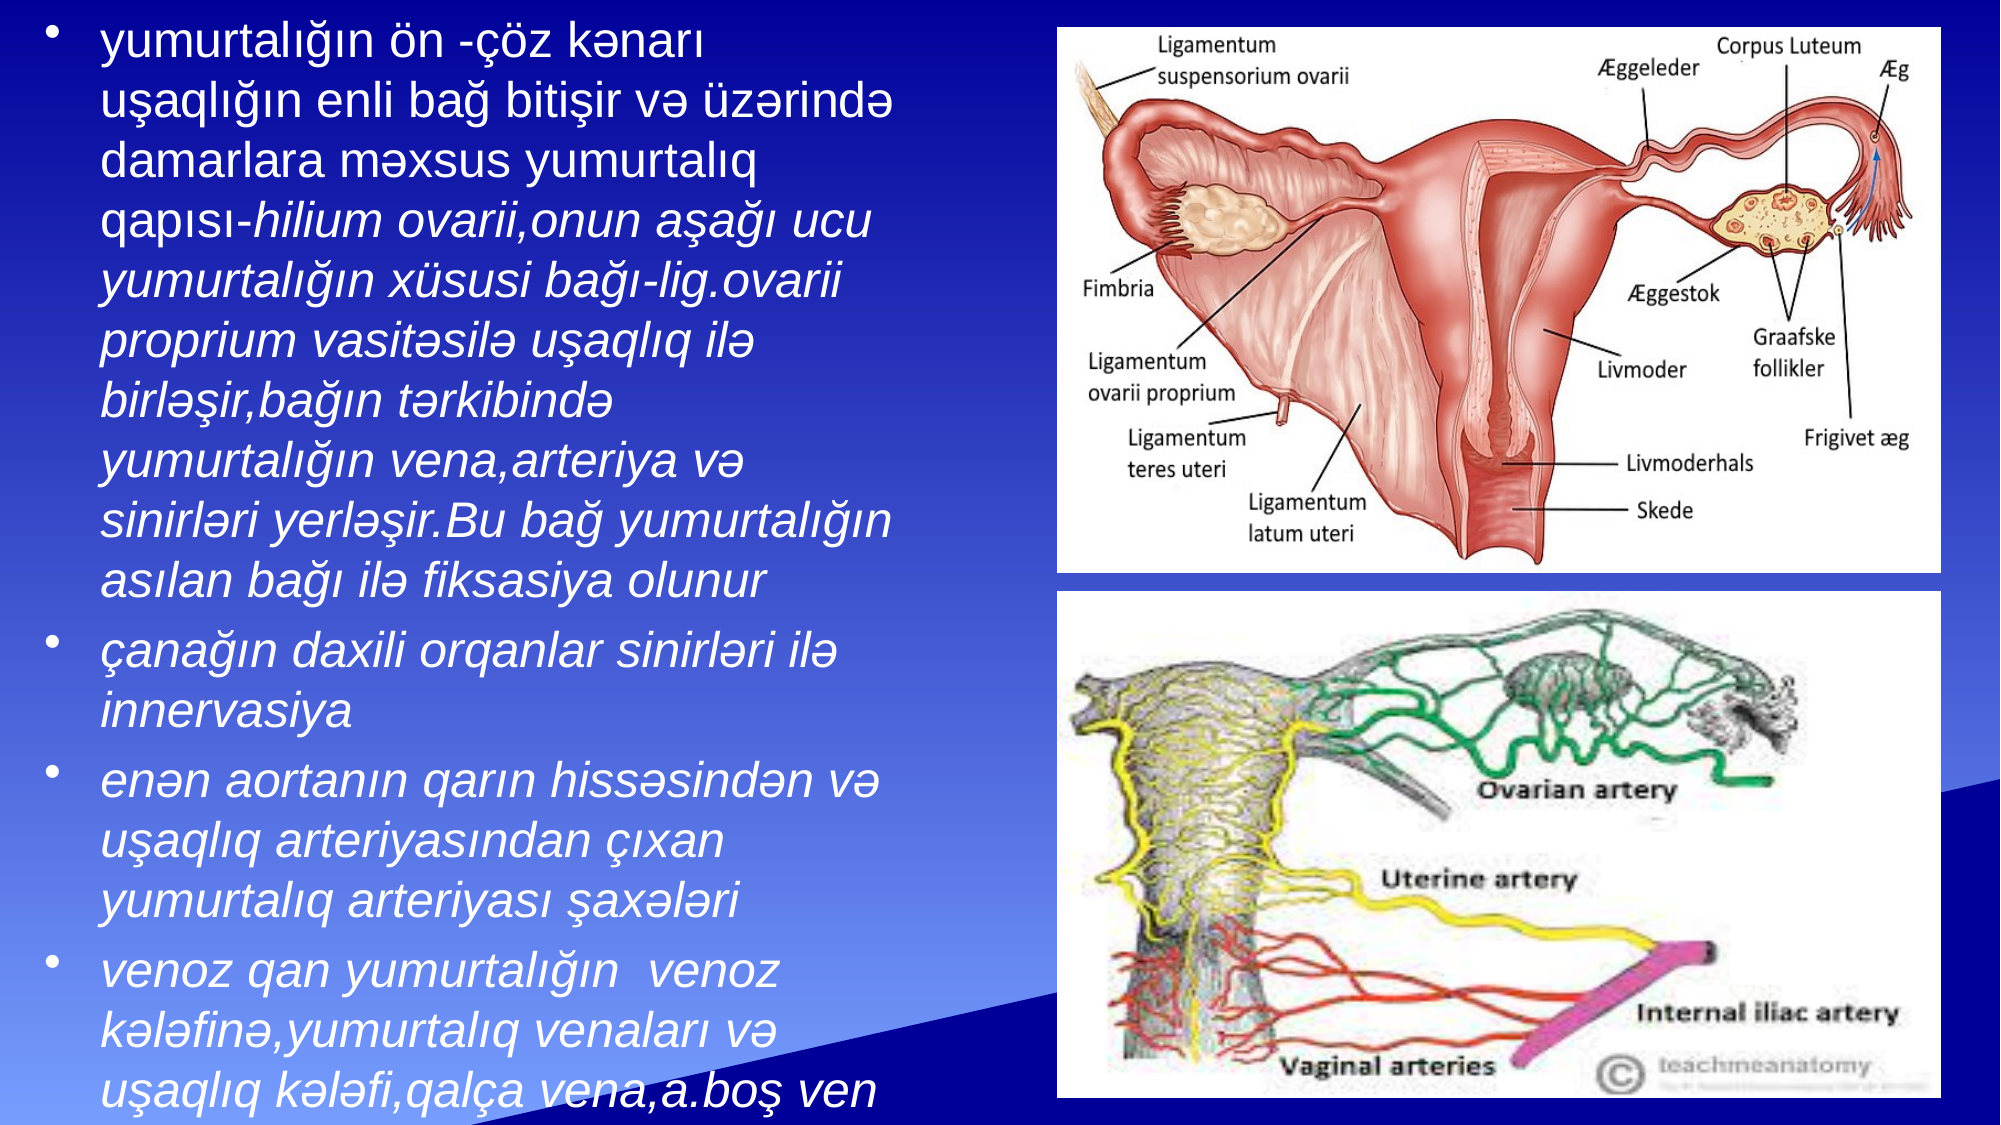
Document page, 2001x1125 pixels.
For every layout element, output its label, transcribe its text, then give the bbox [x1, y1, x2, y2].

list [1057, 27, 1941, 573]
list yumurtalığın ön -çöz kənarı uşaqlığın enli bağ bitişir və üzərində damarlara məxsus yumurtalıq qapısı-hilium ovarii,onun aşağı ucu yumurtalığın xüsusi bağı-lig.ovarii proprium vasitəsilə uşaqlıq ilə birləşir,bağın tərkibində yumurtalığın vena,arteriya və sinirləri yerləşir.Bu bağ yumurtalığın asılan bağı ilə fiksasiya olunur çanağın daxili orqanlar sinirləri ilə innervasiya enən aortanın qarın hissəsindən və uşaqlıq arteriyasından çıxan yumurtalıq arteriyası şaxələri venoz qan yumurtalığın venoz kələfinə,yumurtalıq venaları və uşaqlıq kələfi,qalça vena,a.boş ven [29, 0, 913, 1066]
picture [1057, 591, 1941, 1098]
